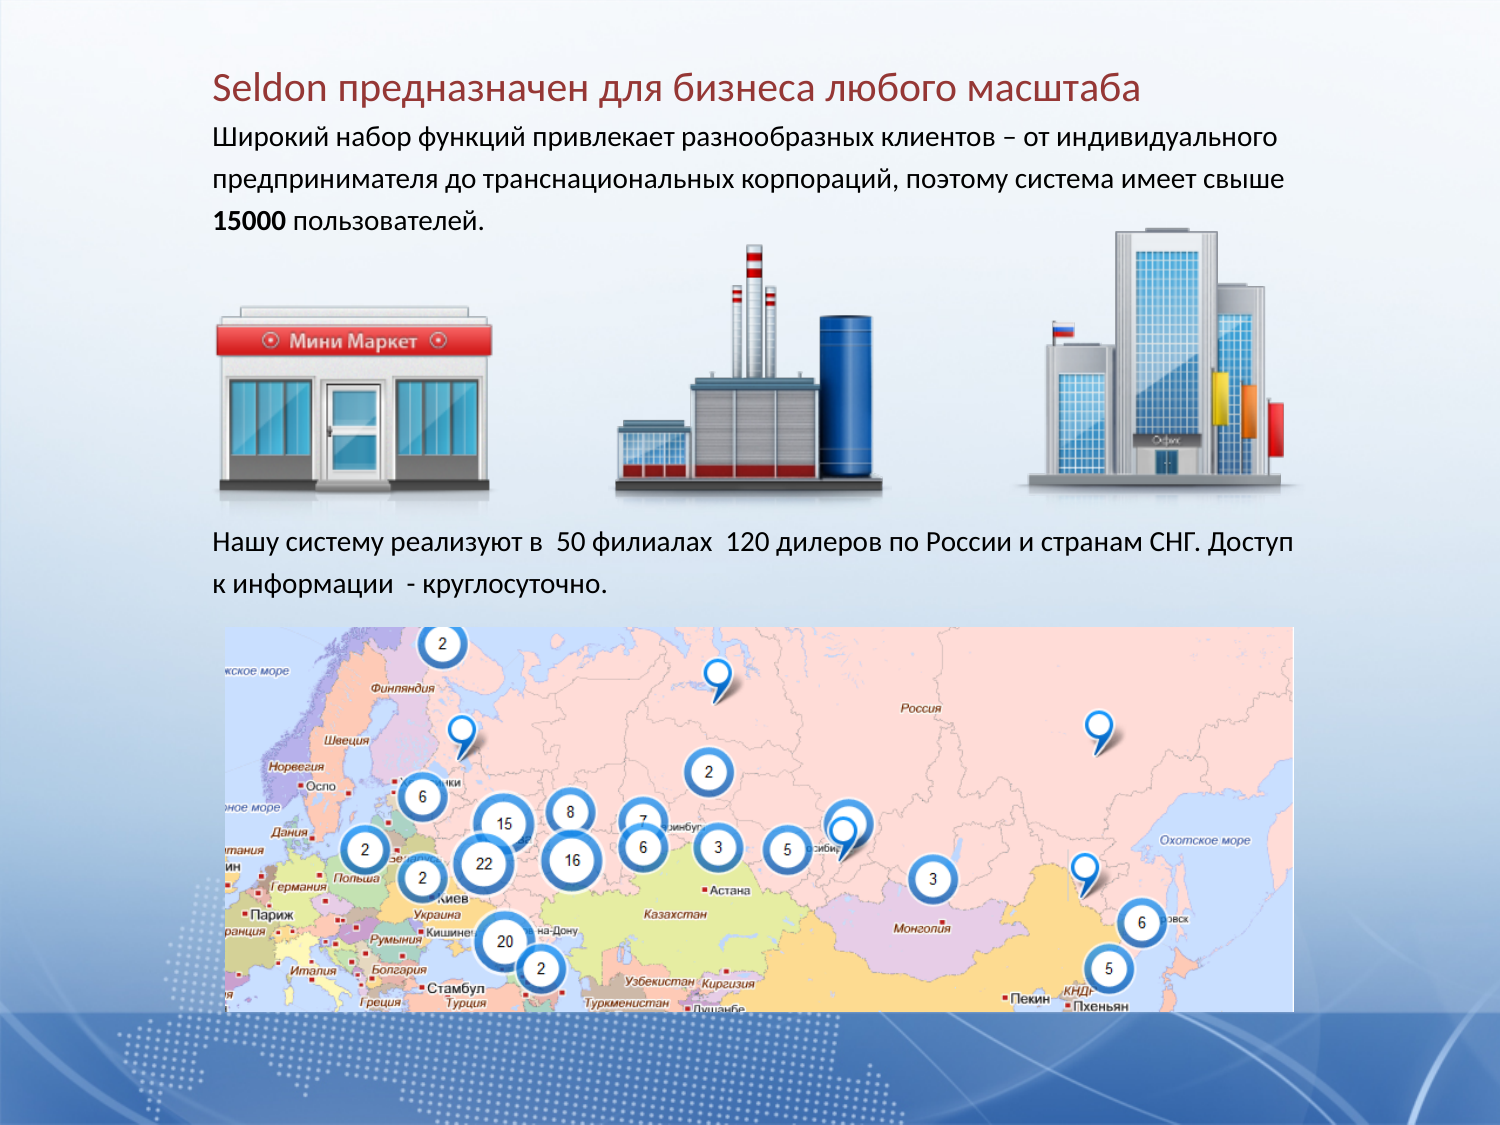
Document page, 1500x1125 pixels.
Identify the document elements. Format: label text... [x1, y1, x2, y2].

picture [0, 0, 1500, 1125]
text_box Seldon предназначен для бизнеса любого масштаба Широкий набор функций привлекает разнообразных клиентов – от индивидуального предпринимателя до транснациональных корпораций, поэтому система имеет свыше 15000 пользователей. Нашу систему реализуют в 50 филиалах 120 дилеров по России и странам СНГ. Доступ к информации - круглосуточно. [197, 42, 1329, 607]
